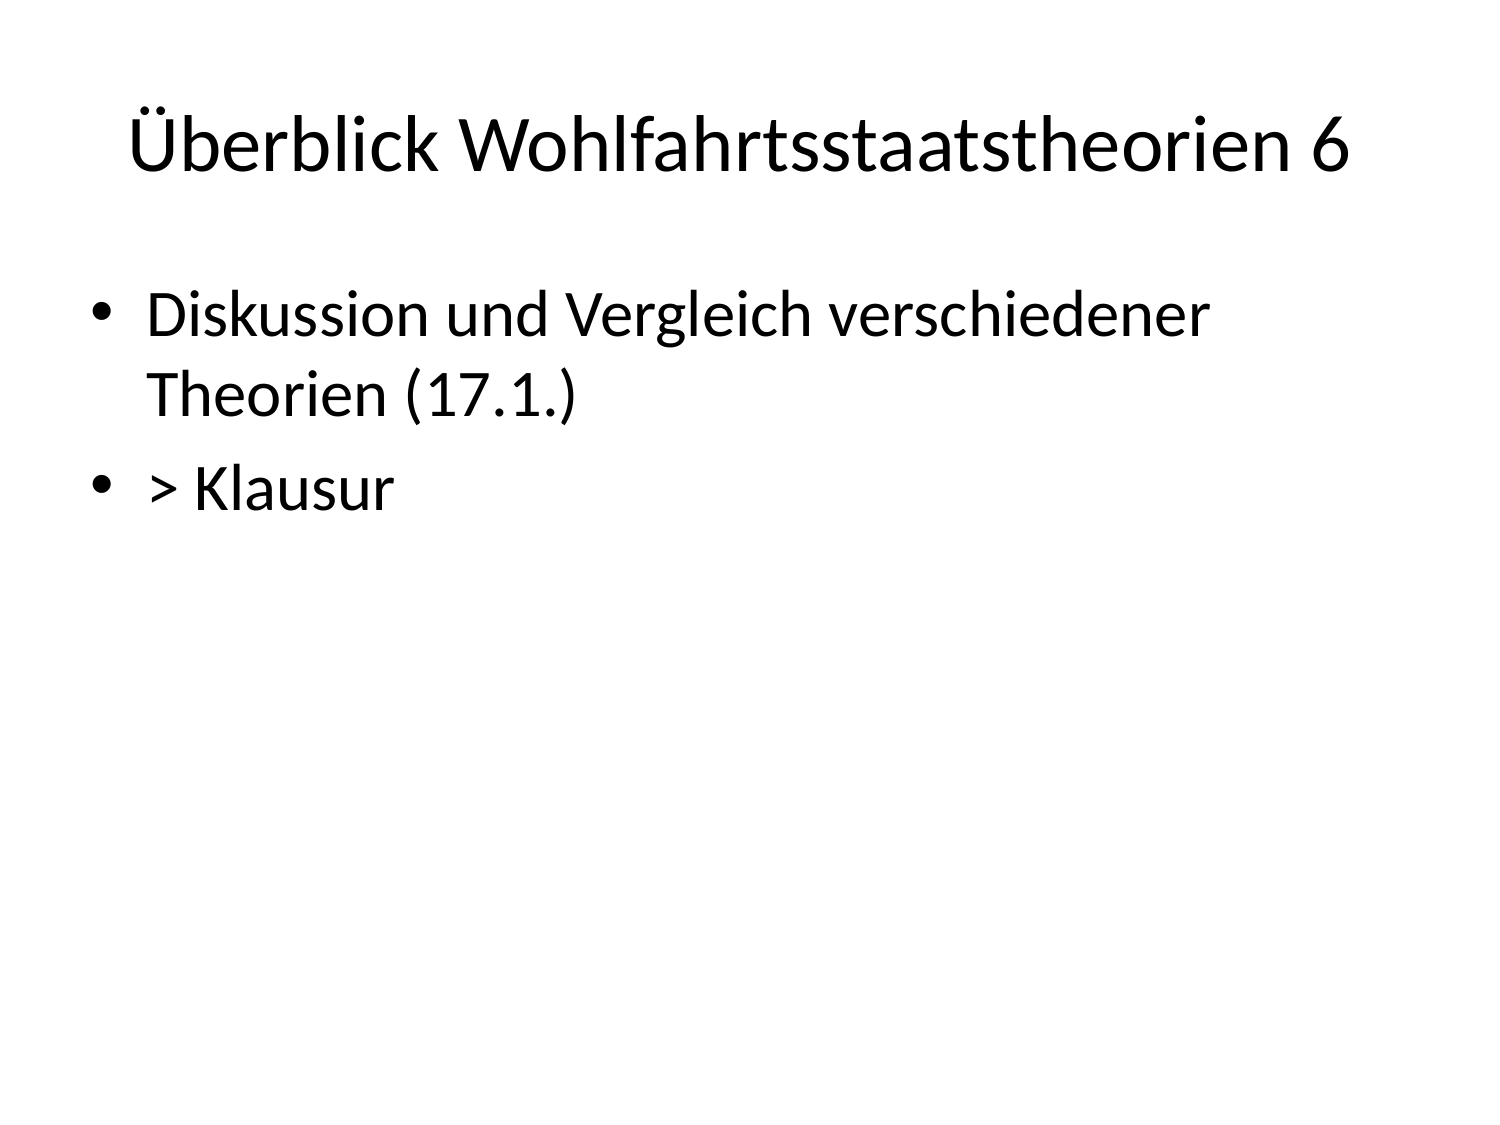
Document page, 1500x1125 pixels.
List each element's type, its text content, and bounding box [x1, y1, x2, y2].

list Diskussion und Vergleich verschiedener Theorien (17.1.) > Klausur [75, 262, 1425, 1005]
title Überblick Wohlfahrtsstaatstheorien 6 [75, 45, 1425, 233]
